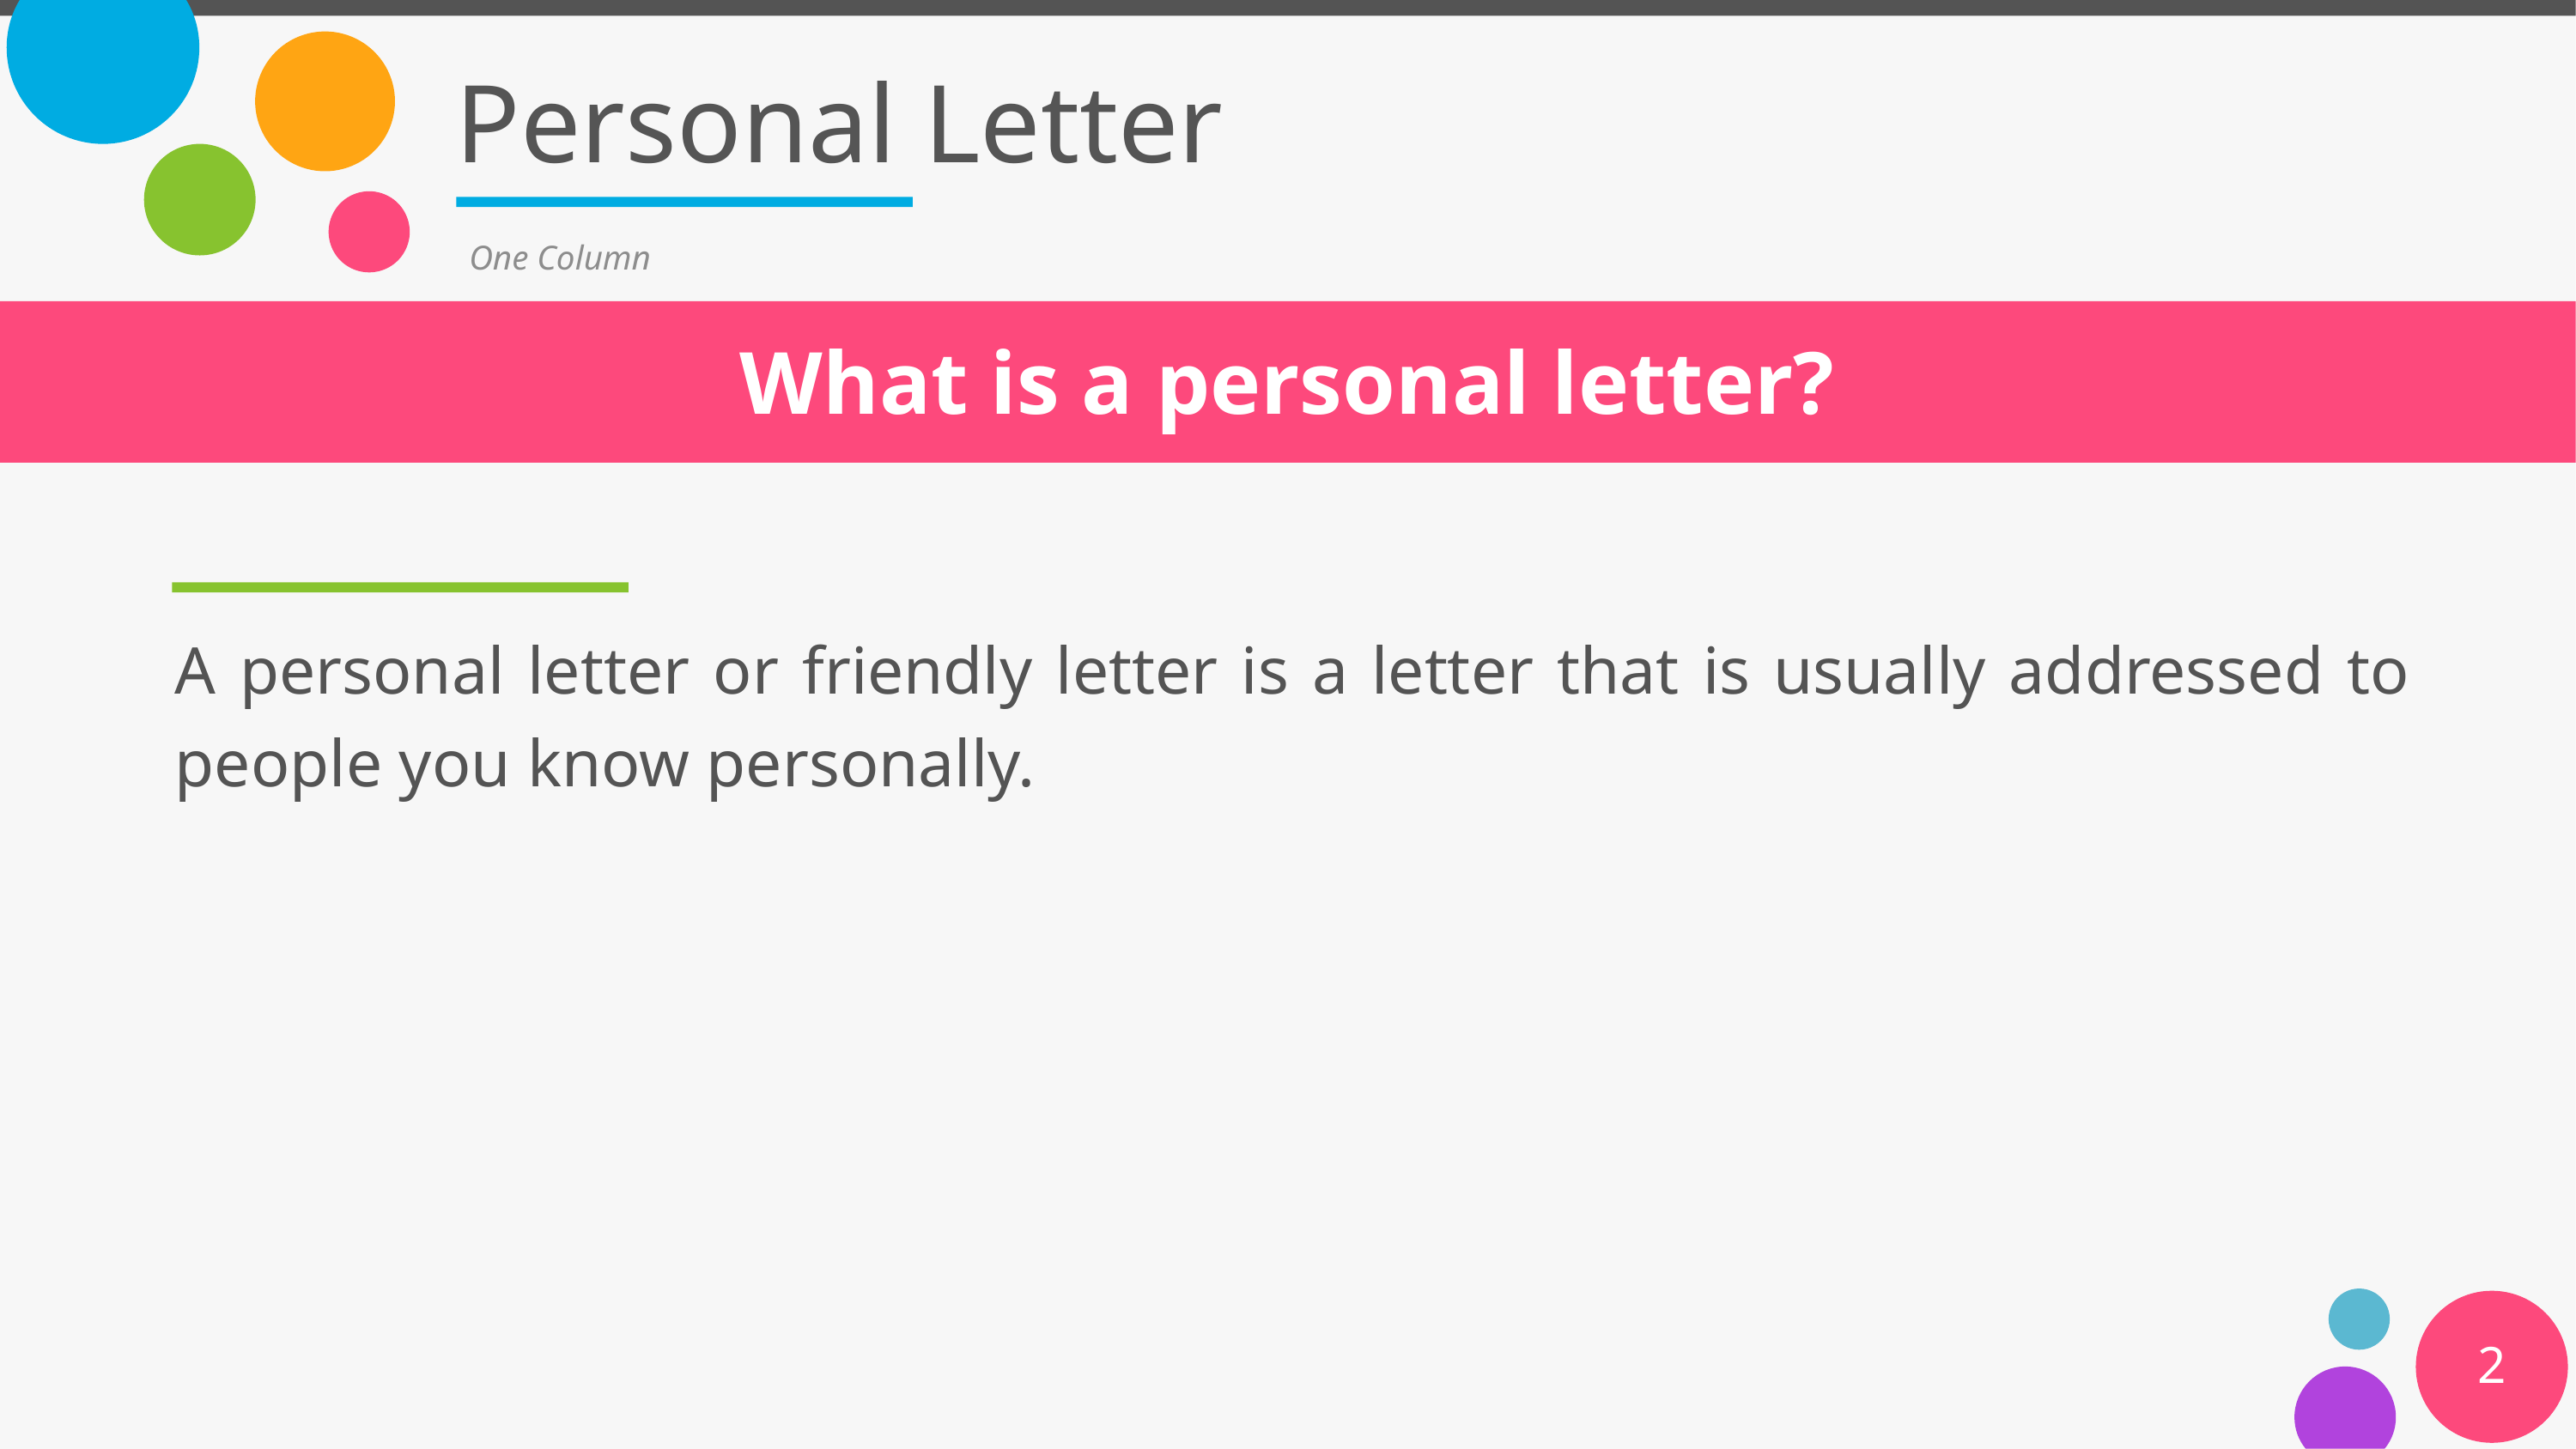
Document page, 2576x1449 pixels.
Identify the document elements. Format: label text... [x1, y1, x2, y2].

list One Column [446, 217, 2465, 288]
slide_number 2 [2415, 1328, 2568, 1406]
title Personal Letter [433, 34, 2454, 204]
list A personal letter or friendly letter is a letter that is usually addressed to people you know personally. [151, 602, 2434, 1070]
text_box What is a personal letter? [0, 300, 2576, 463]
